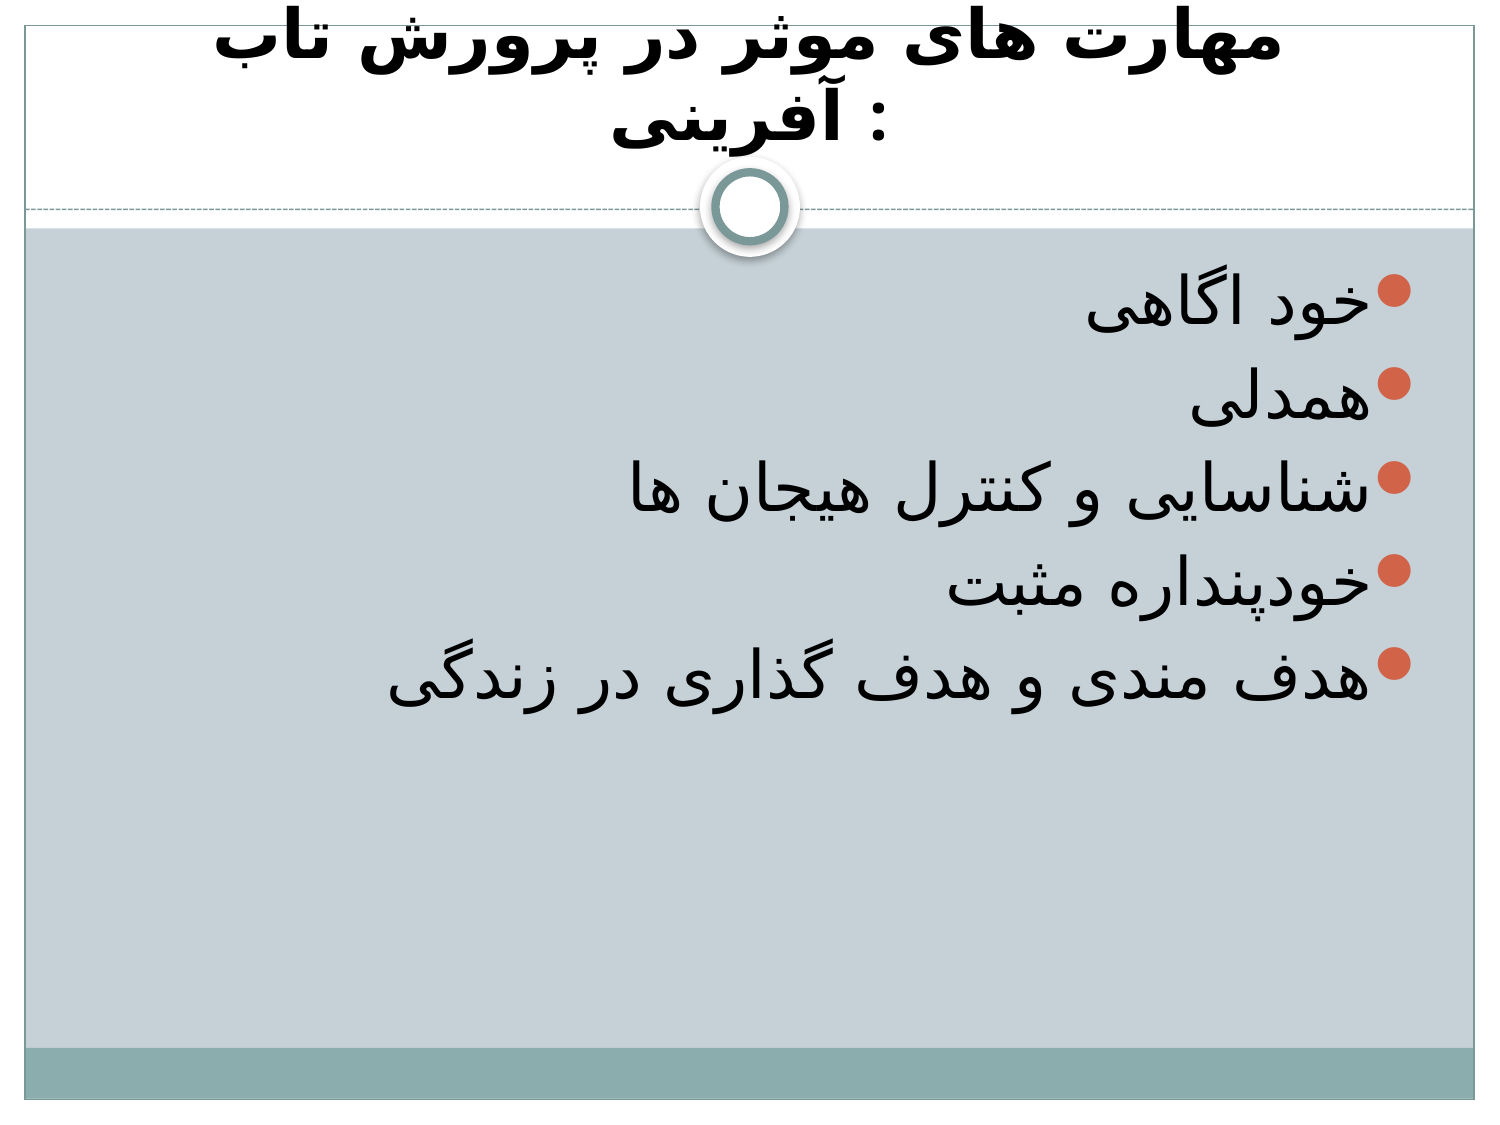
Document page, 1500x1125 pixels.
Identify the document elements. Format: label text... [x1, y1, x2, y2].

list خود اگاهی همدلی شناسایی و کنترل هیجان ها خودپنداره مثبت هدف مندی و هدف گذاری در زندگی [49, 250, 1445, 1001]
title مهارت های موثر در پرورش تاب آفرینی : [49, 37, 1450, 162]
